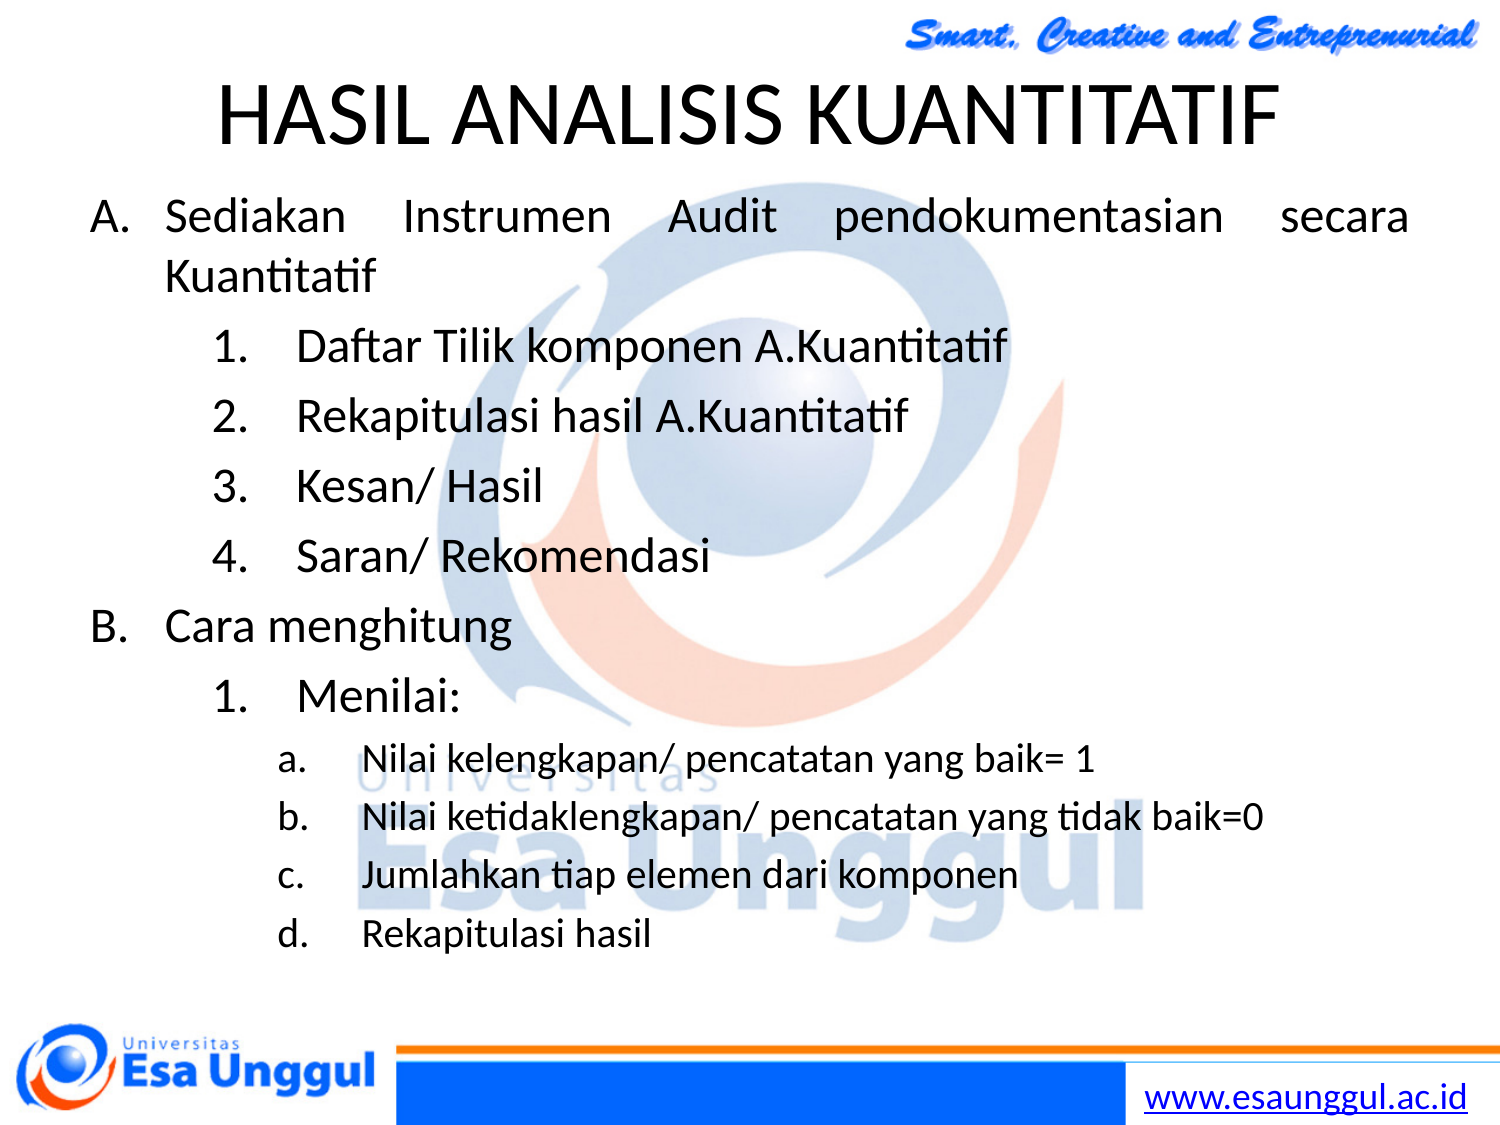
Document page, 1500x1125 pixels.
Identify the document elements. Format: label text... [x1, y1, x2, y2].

picture [0, 0, 1500, 1125]
list Sediakan Instrumen Audit pendokumentasian secara Kuantitatif Daftar Tilik komponen A.Kuantitatif Rekapitulasi hasil A.Kuantitatif Kesan/ Hasil Saran/ Rekomendasi Cara menghitung Menilai: Nilai kelengkapan/ pencatatan yang baik= 1 Nilai ketidaklengkapan/ pencatatan yang tidak baik=0 Jumlahkan tiap elemen dari komponen Rekapitulasi hasil [75, 174, 1425, 918]
title HASIL ANALISIS KUANTITATIF [75, 45, 1425, 174]
